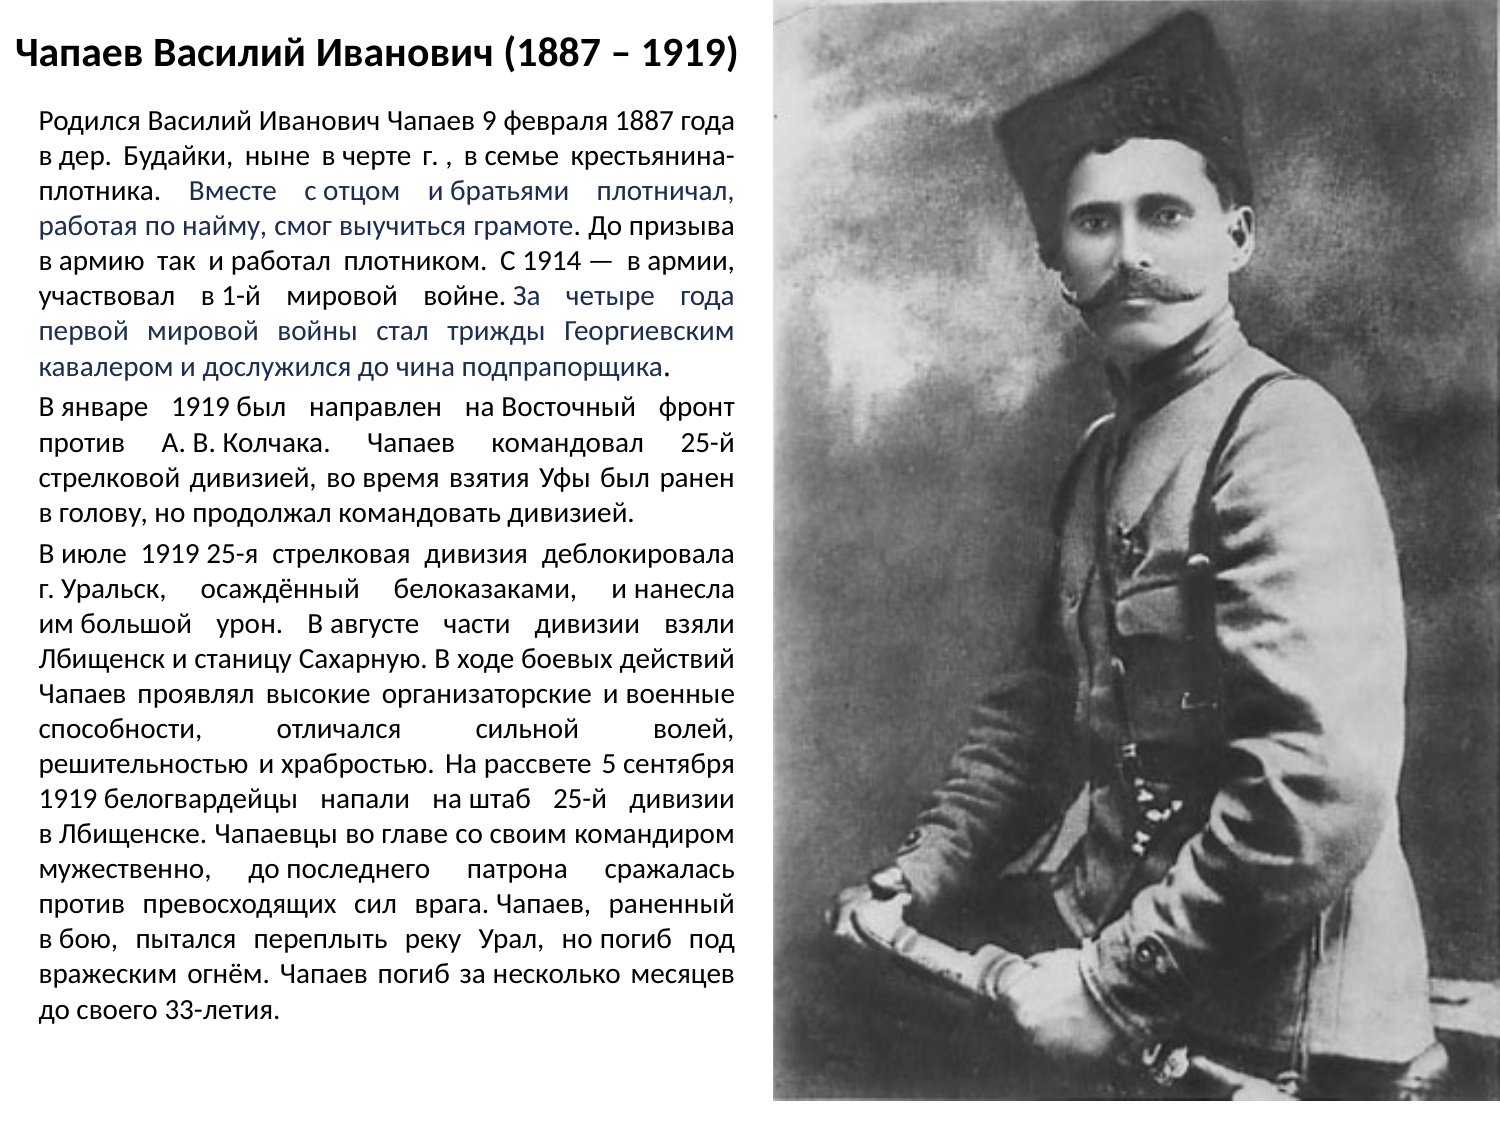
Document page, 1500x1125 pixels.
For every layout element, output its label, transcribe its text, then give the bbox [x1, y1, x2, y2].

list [773, 0, 1500, 1102]
list Родился Василий Иванович Чапаев 9 февраля 1887 года в дер. Будайки, ныне в черте г. , в семье крестьянина-плотника. Вместе с отцом и братьями плотничал, работая по найму, смог выучиться грамоте. До призыва в армию так и работал плотником. С 1914 — в армии, участвовал в 1-й мировой войне. За четыре года первой мировой войны стал трижды Георгиевским кавалером и дослужился до чина подпрапорщика. В январе 1919 был направлен на Восточный фронт против А. В. Колчака. Чапаев командовал 25-й стрелковой дивизией, во время взятия Уфы был ранен в голову, но продолжал командовать дивизией. В июле 1919 25-я стрелковая дивизия деблокировала г. Уральск, осаждённый белоказаками, и нанесла им большой урон. В августе части дивизии взяли Лбищенск и станицу Сахарную. В ходе боевых действий Чапаев проявлял высокие организаторские и военные способности, отличался сильной волей, решительностью и храбростью. На рассвете 5 сентября 1919 белогвардейцы напали на штаб 25-й дивизии в Лбищенске. Чапаевцы во главе со своим командиром мужественно, до последнего патрона сражалась против превосходящих сил врага. Чапаев, раненный в бою, пытался переплыть реку Урал, но погиб под вражеским огнём. Чапаев погиб за несколько месяцев до своего 33-летия. [23, 93, 750, 1079]
title Чапаев Василий Иванович (1887 – 1919) [0, 0, 771, 82]
